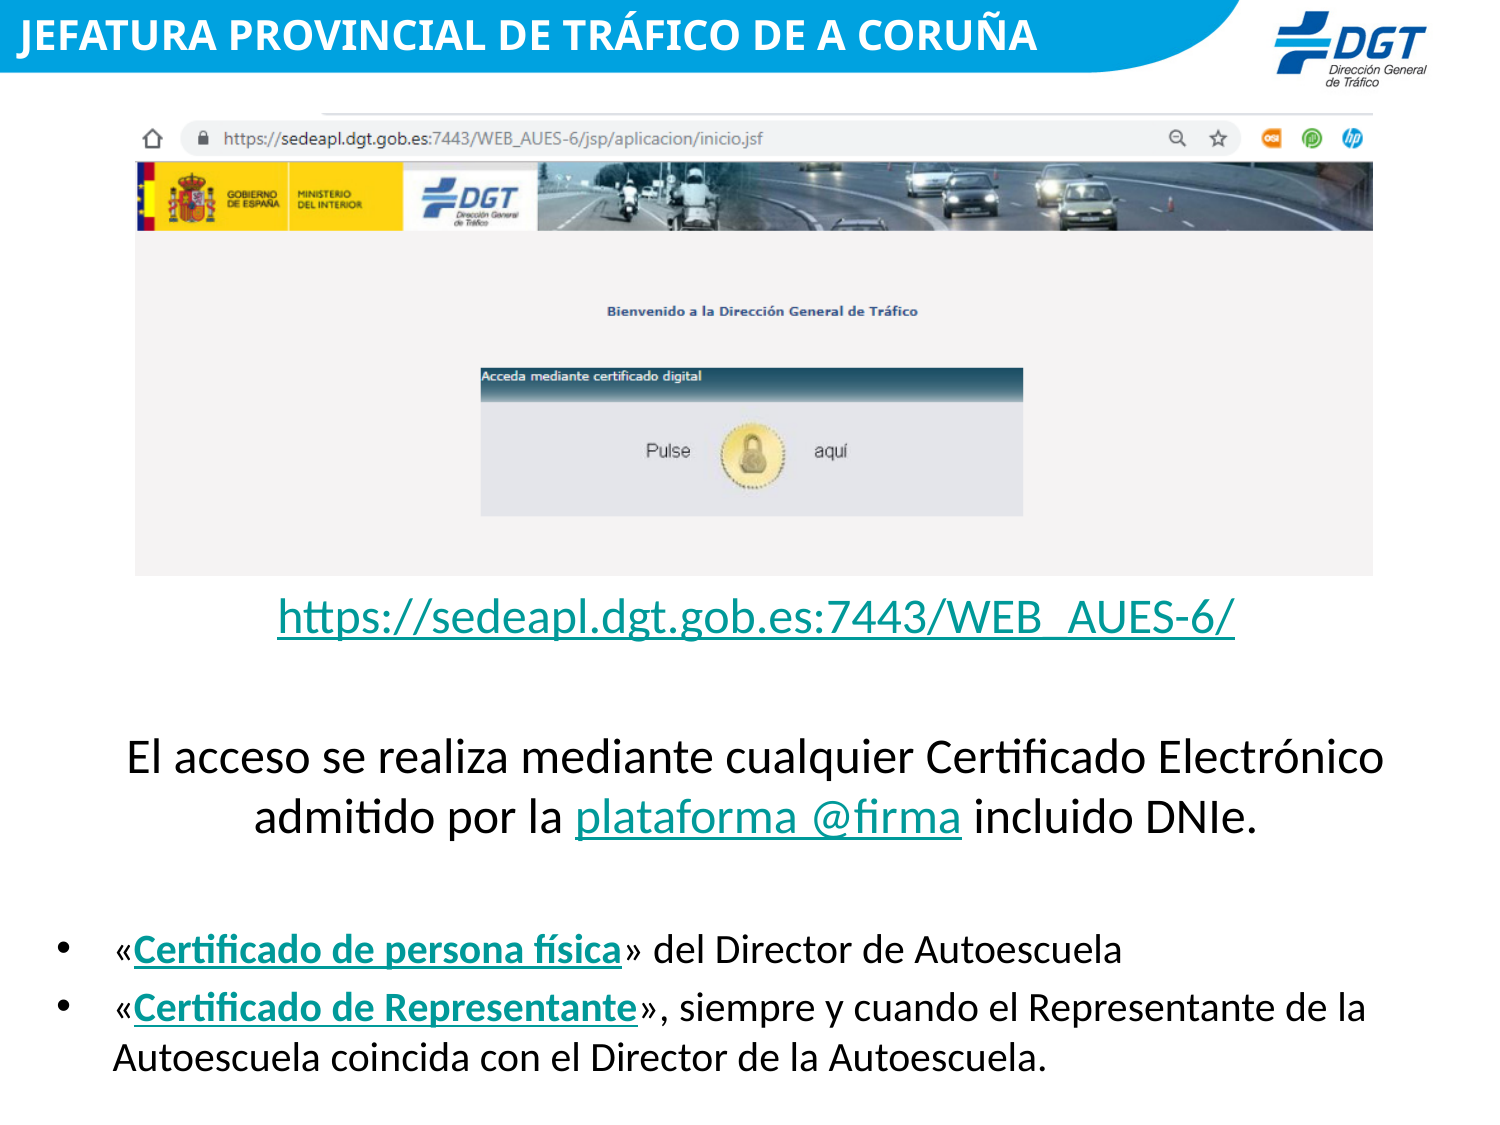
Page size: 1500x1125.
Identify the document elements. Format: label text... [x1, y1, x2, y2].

text_box https://sedeapl.dgt.gob.es:7443/WEB_AUES-6/ El acceso se realiza mediante cualquier Certificado Electrónico admitido por la plataforma @firma incluido DNIe. «Certificado de persona física» del Director de Autoescuela «Certificado de Representante», siempre y cuando el Representante de la Autoescuela coincida con el Director de la Autoescuela. [41, 575, 1471, 931]
picture [0, 0, 1500, 1125]
title JEFATURA PROVINCIAL DE TRÁFICO DE A CORUÑA [4, 0, 1280, 67]
